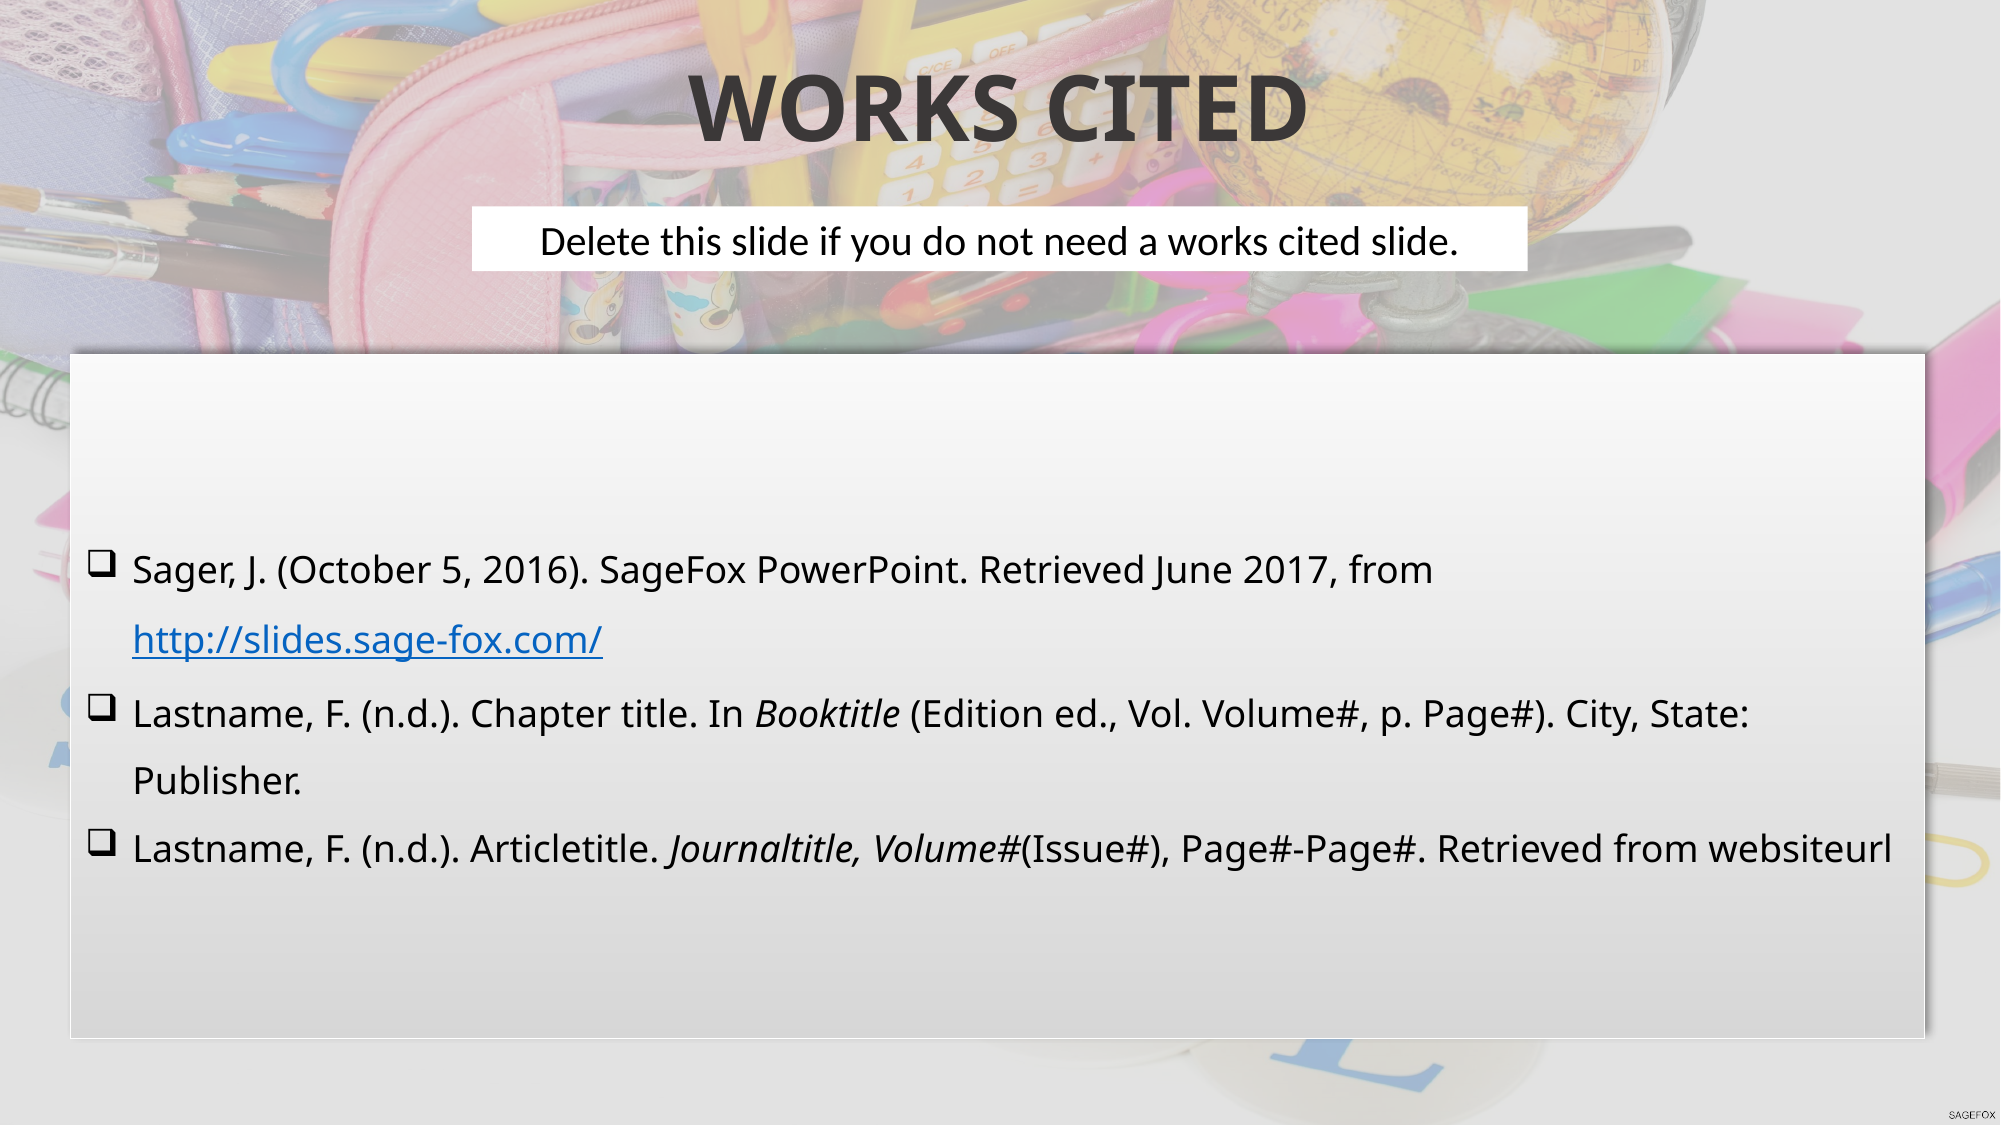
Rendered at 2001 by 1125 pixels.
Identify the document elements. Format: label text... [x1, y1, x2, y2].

text_box Sager, J. (October 5, 2016). SageFox PowerPoint. Retrieved June 2017, from http://slides.sage-fox.com/ Lastname, F. (n.d.). Chapter title. In Booktitle (Edition ed., Vol. Volume#, p. Page#). City, State: Publisher. Lastname, F. (n.d.). Articletitle. Journaltitle, Volume#(Issue#), Page#-Page#. Retrieved from websiteurl [70, 354, 1925, 1039]
text_box Delete this slide if you do not need a works cited slide. [472, 206, 1528, 272]
text_box WORKS CITED [548, 42, 1452, 167]
picture [1925, 0, 2001, 1125]
